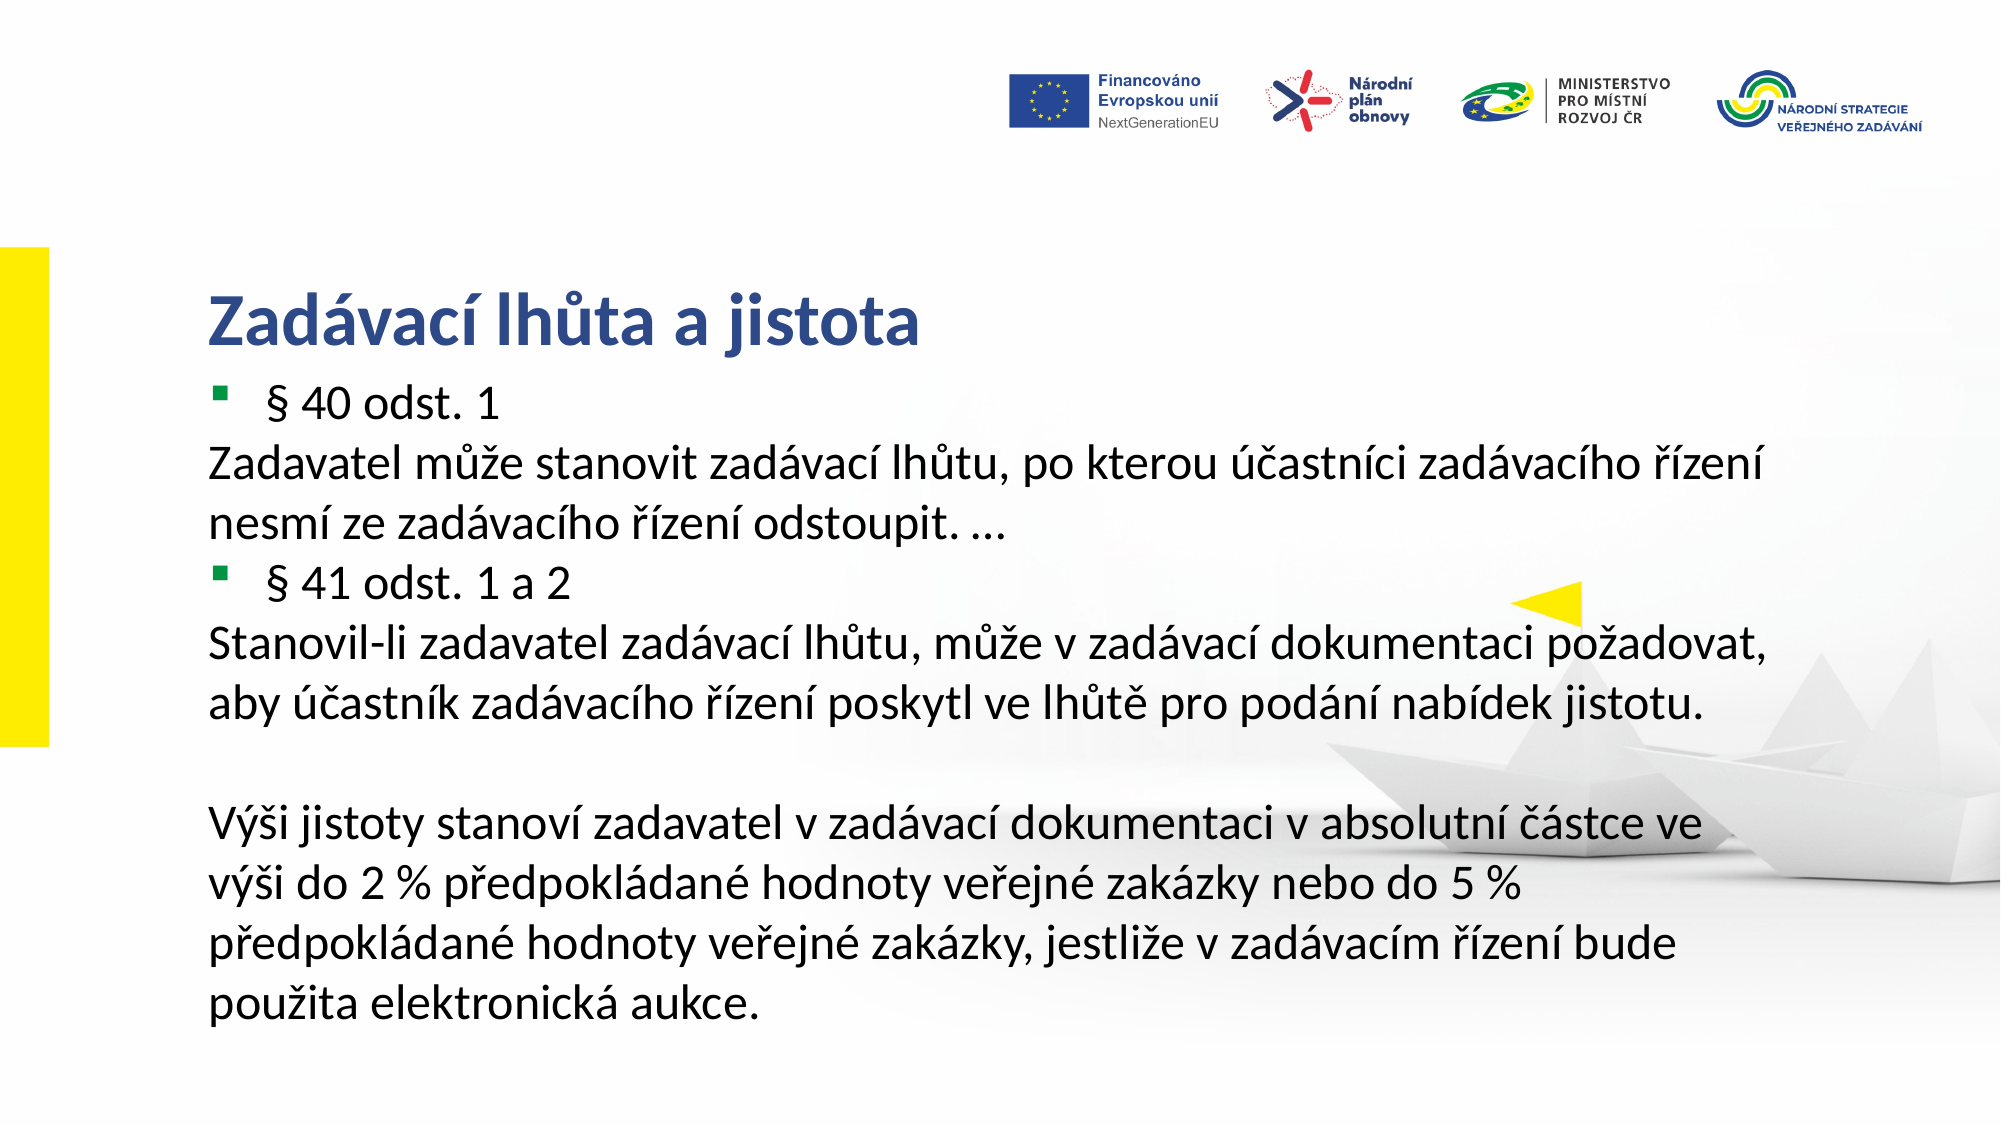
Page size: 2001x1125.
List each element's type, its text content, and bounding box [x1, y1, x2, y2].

text_box § 40 odst. 1 Zadavatel může stanovit zadávací lhůtu, po kterou účastníci zadávacího řízení nesmí ze zadávacího řízení odstoupit. … § 41 odst. 1 a 2 Stanovil-li zadavatel zadávací lhůtu, může v zadávací dokumentaci požadovat, aby účastník zadávacího řízení poskytl ve lhůtě pro podání nabídek jistotu. Výši jistoty stanoví zadavatel v zadávací dokumentaci v absolutní částce ve výši do 2 % předpokládané hodnoty veřejné zakázky nebo do 5 % předpokládané hodnoty veřejné zakázky, jestliže v zadávacím řízení bude použita elektronická aukce. [193, 362, 1806, 1038]
picture [0, 0, 2001, 1125]
text_box Zadávací lhůta a jistota [193, 262, 1857, 368]
